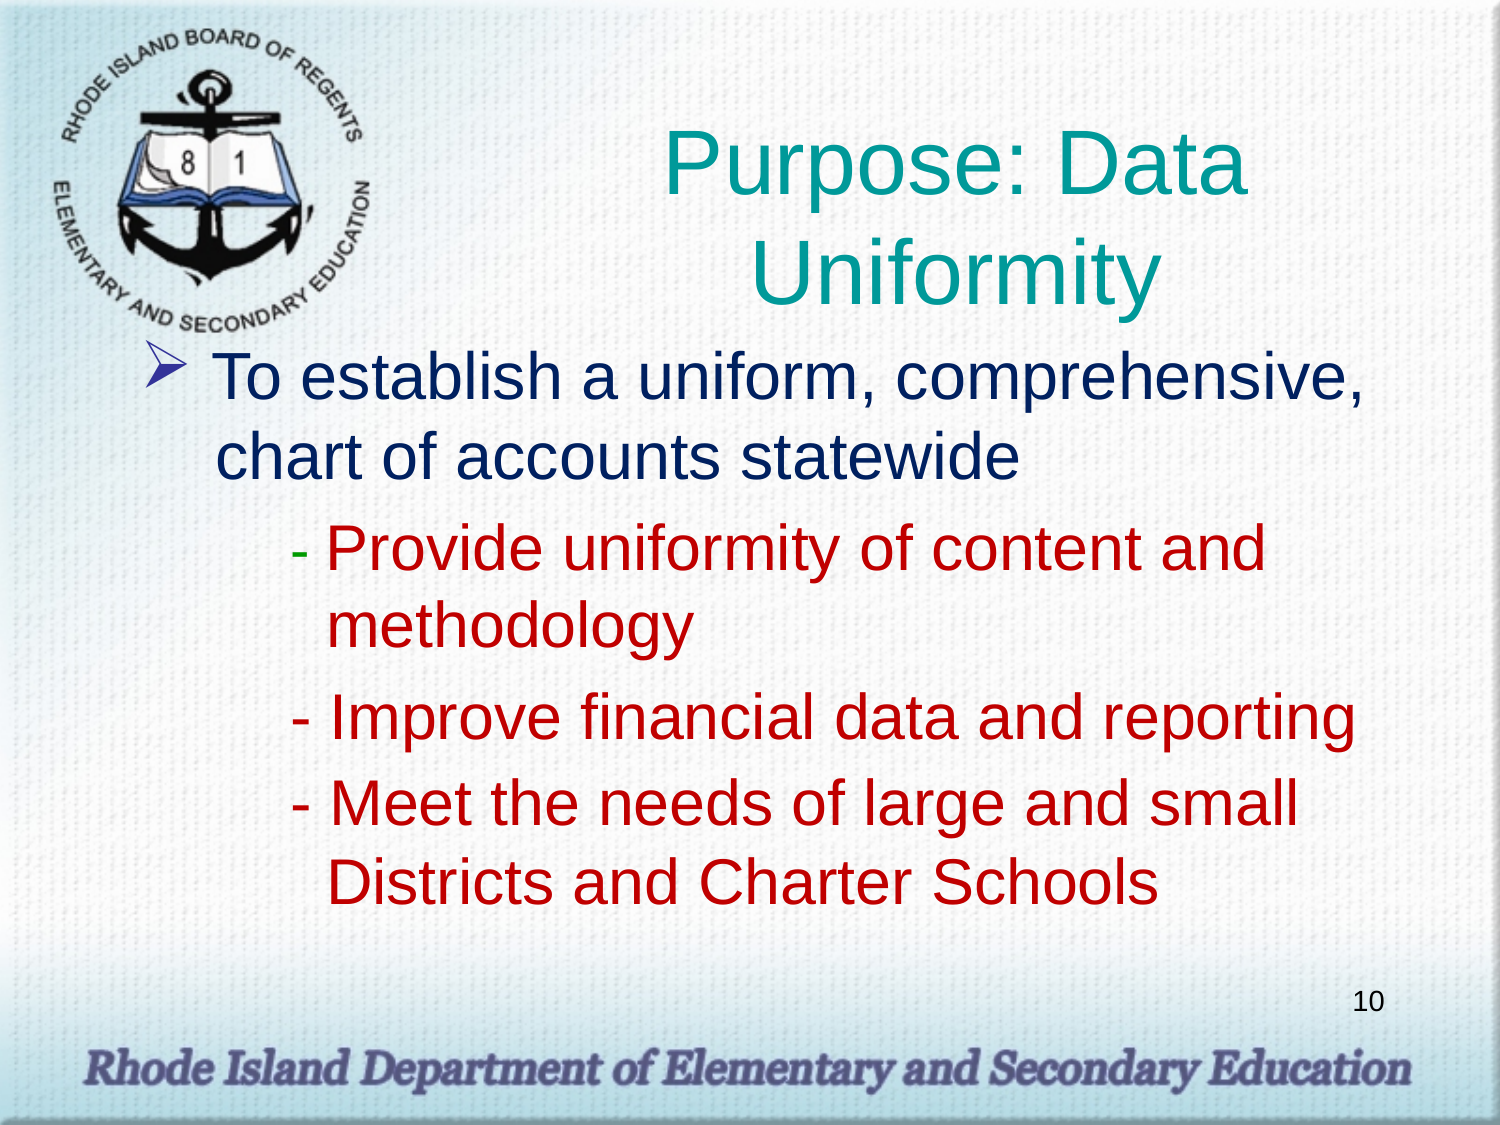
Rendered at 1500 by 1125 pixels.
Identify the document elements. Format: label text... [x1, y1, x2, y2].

picture [0, 0, 1500, 1125]
title Purpose: Data Uniformity [474, 62, 1438, 324]
subtitle To establish a uniform, comprehensive, chart of accounts statewide - Provide uniformity of content and methodology - Improve financial data and reporting - Meet the needs of large and small Districts and Charter Schools [125, 324, 1438, 975]
slide_number 10 [1049, 975, 1401, 1054]
